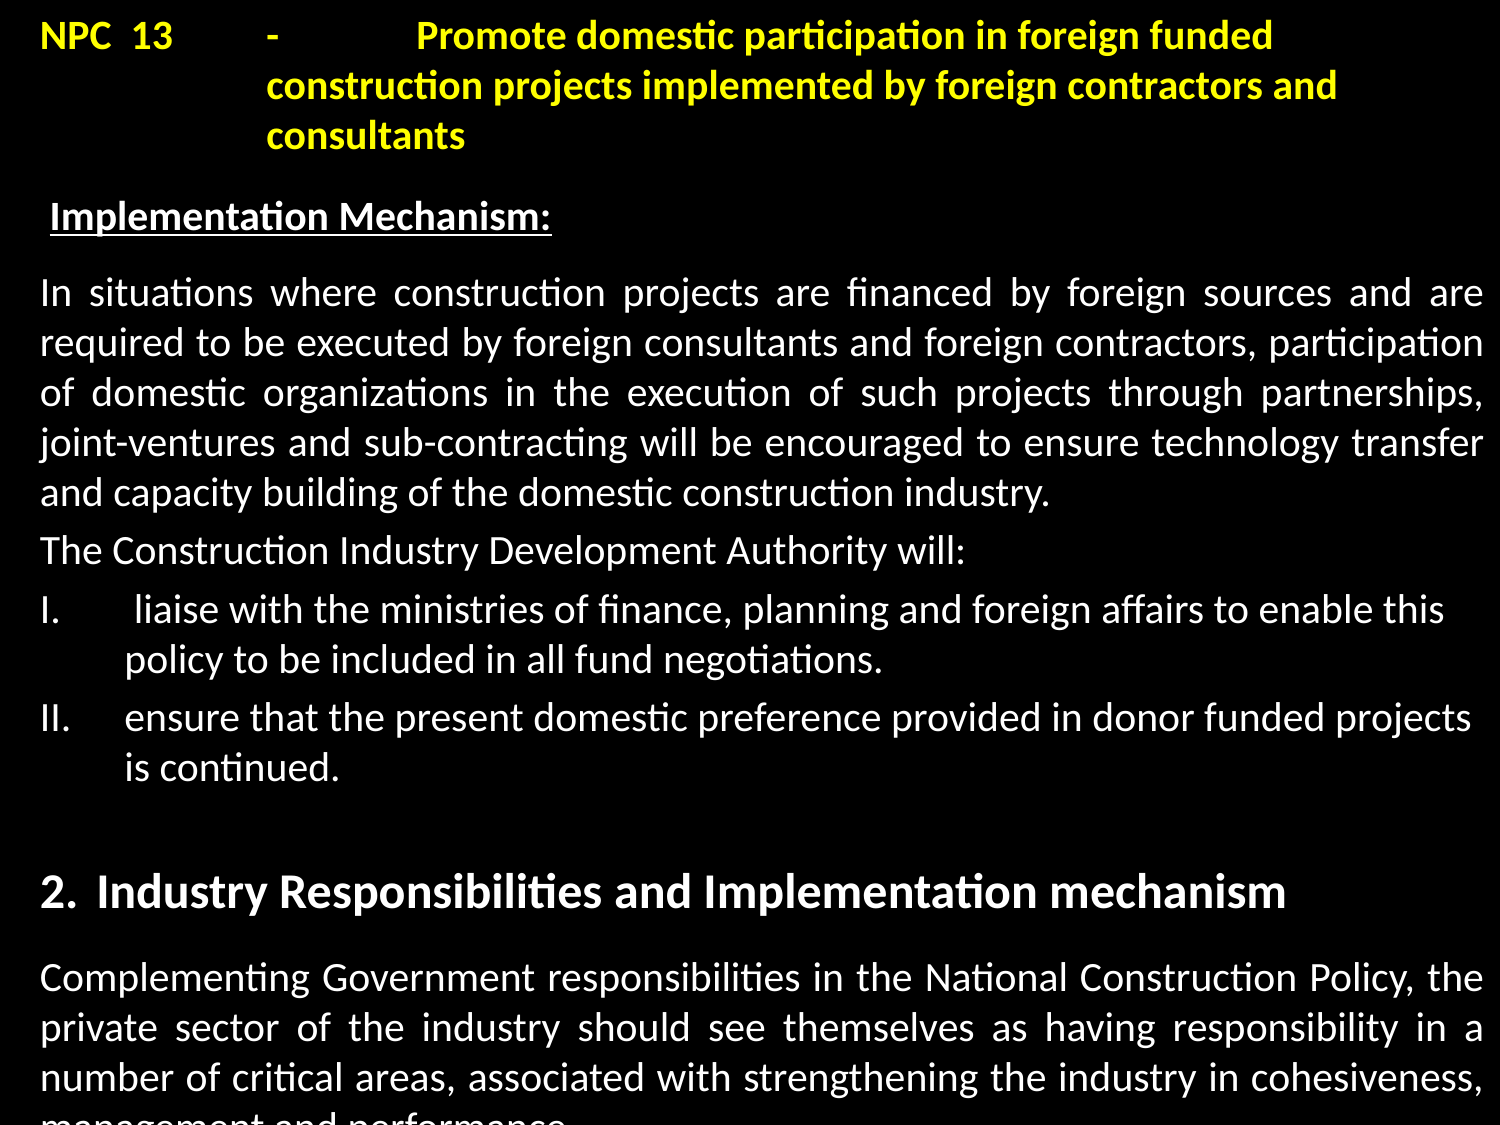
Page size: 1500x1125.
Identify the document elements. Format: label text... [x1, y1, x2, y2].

list NPC 13 - Promote domestic participation in foreign funded construction projects implemented by foreign contractors and consultants Implementation Mechanism: In situations where construction projects are financed by foreign sources and are required to be executed by foreign consultants and foreign contractors, participation of domestic organizations in the execution of such projects through partnerships, joint-ventures and sub-contracting will be encouraged to ensure technology transfer and capacity building of the domestic construction industry. The Construction Industry Development Authority will: liaise with the ministries of finance, planning and foreign affairs to enable this policy to be included in all fund negotiations. ensure that the present domestic preference provided in donor funded projects is continued. 2. Industry Responsibilities and Implementation mechanism Complementing Government responsibilities in the National Construction Policy, the private sector of the industry should see themselves as having responsibility in a number of critical areas, associated with strengthening the industry in cohesiveness, management and performance. [24, 0, 1500, 743]
